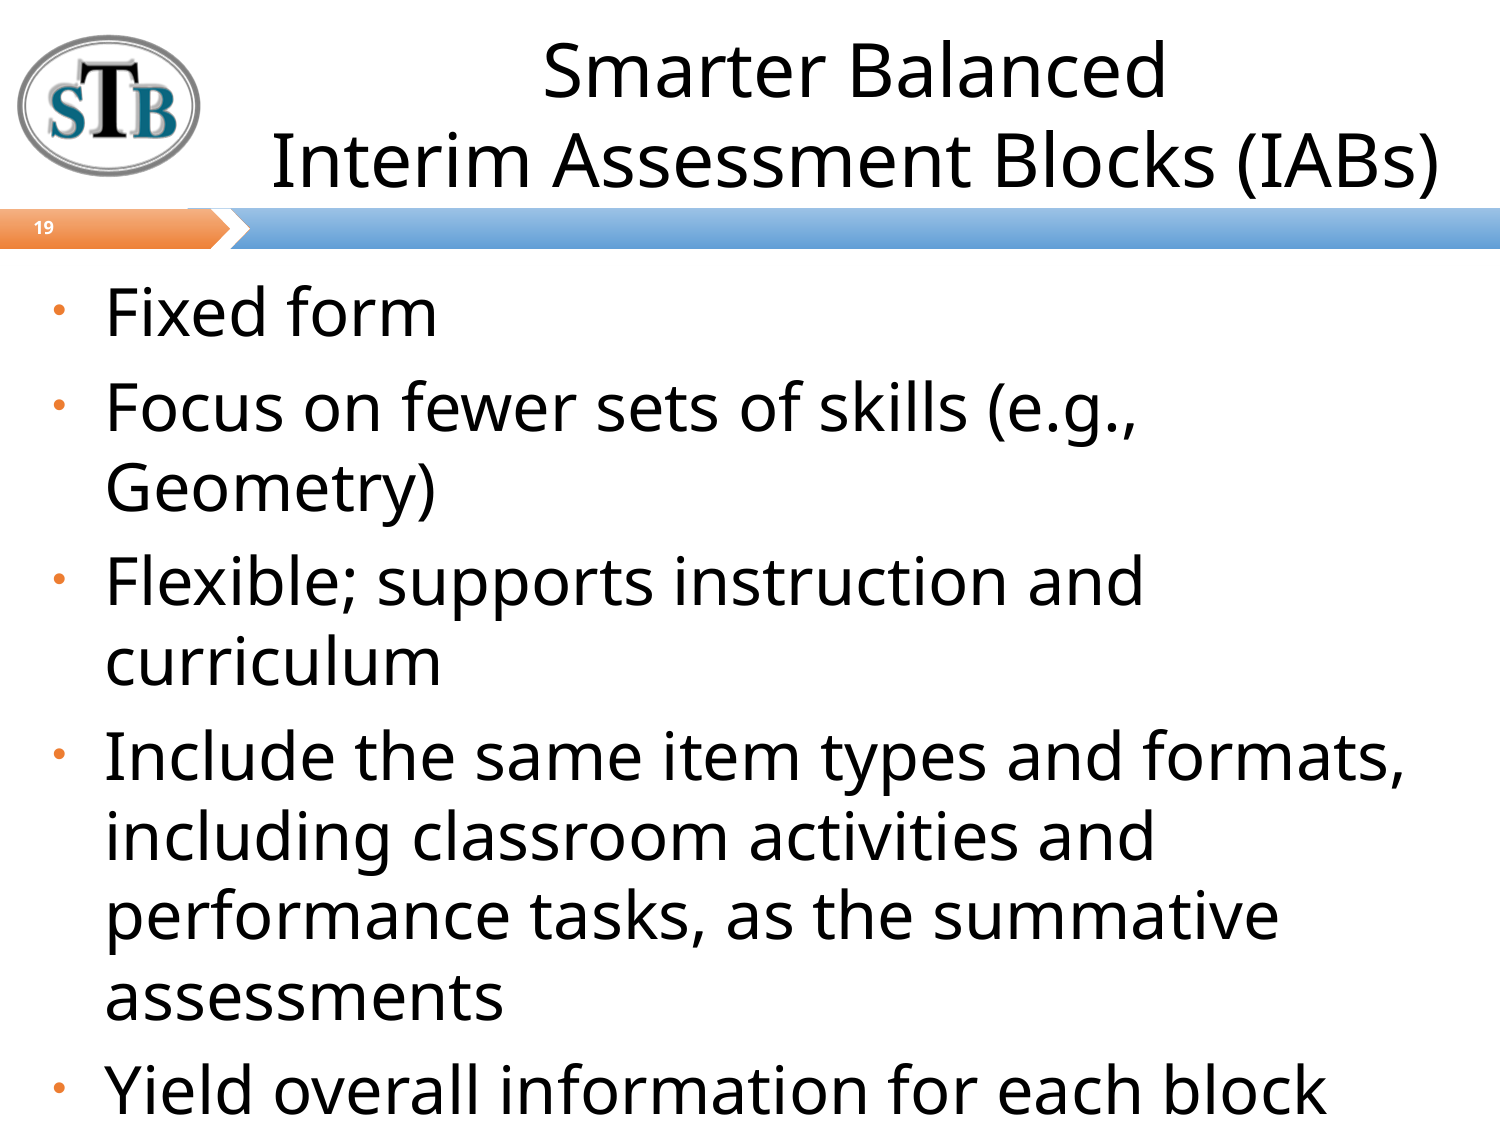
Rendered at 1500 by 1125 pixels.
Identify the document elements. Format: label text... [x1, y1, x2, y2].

slide_number 19 [0, 208, 88, 249]
picture [0, 0, 211, 240]
list Fixed form Focus on fewer sets of skills (e.g., Geometry) Flexible; supports instruction and curriculum Include the same item types and formats, including classroom activities and performance tasks, as the summative assessments Yield overall information for each block Results are reported as Below Standard, At/Near Standard, and Above Standard [37, 262, 1475, 375]
title Smarter Balanced Interim Assessment Blocks (IABs) [225, 24, 1488, 200]
